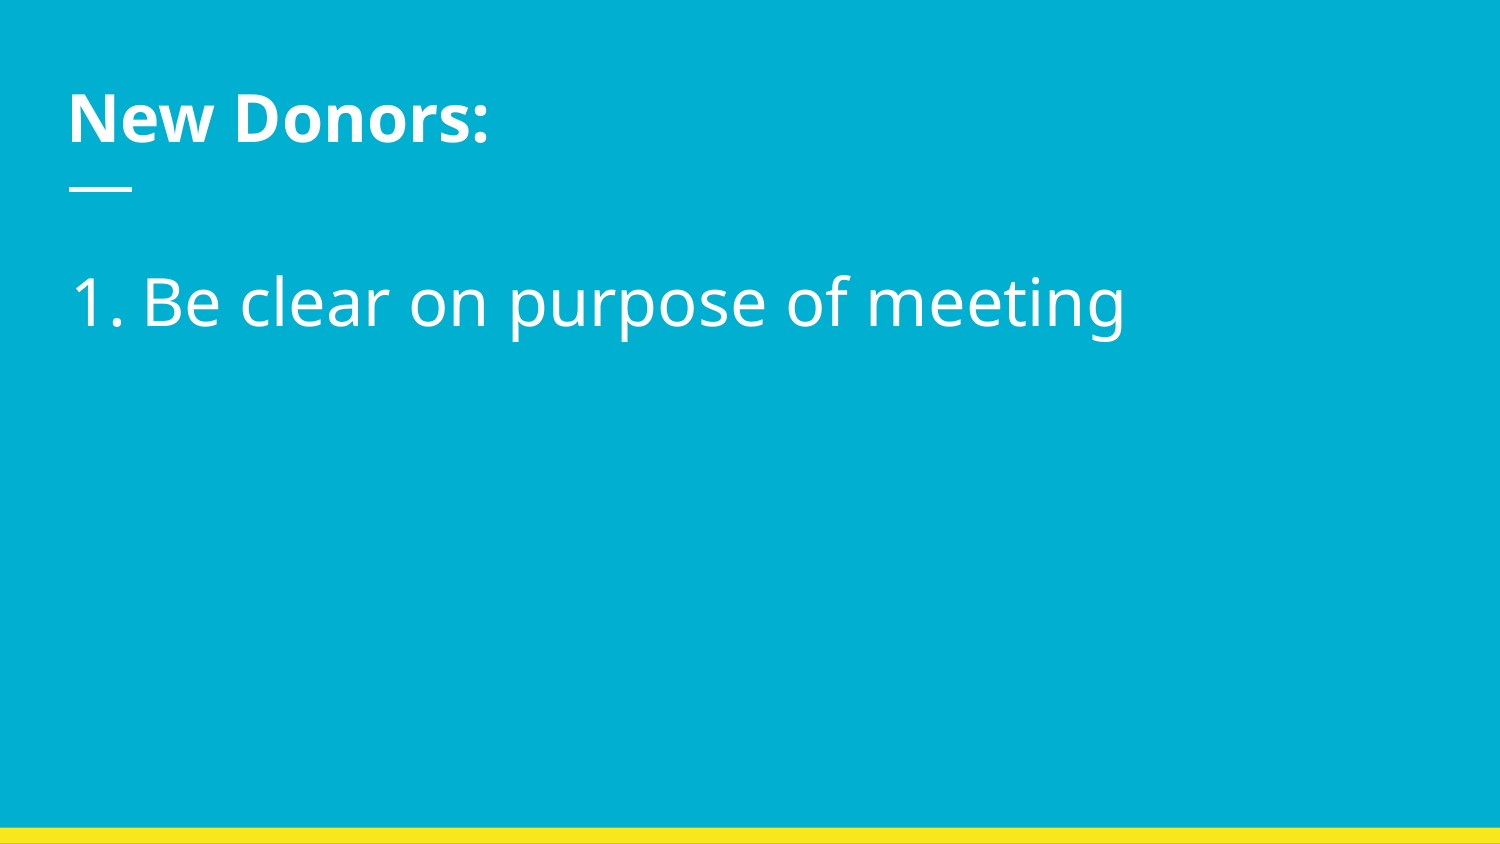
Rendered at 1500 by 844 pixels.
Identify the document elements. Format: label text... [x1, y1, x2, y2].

title New Donors: [51, 61, 1449, 167]
list Be clear on purpose of meeting [51, 232, 1449, 750]
